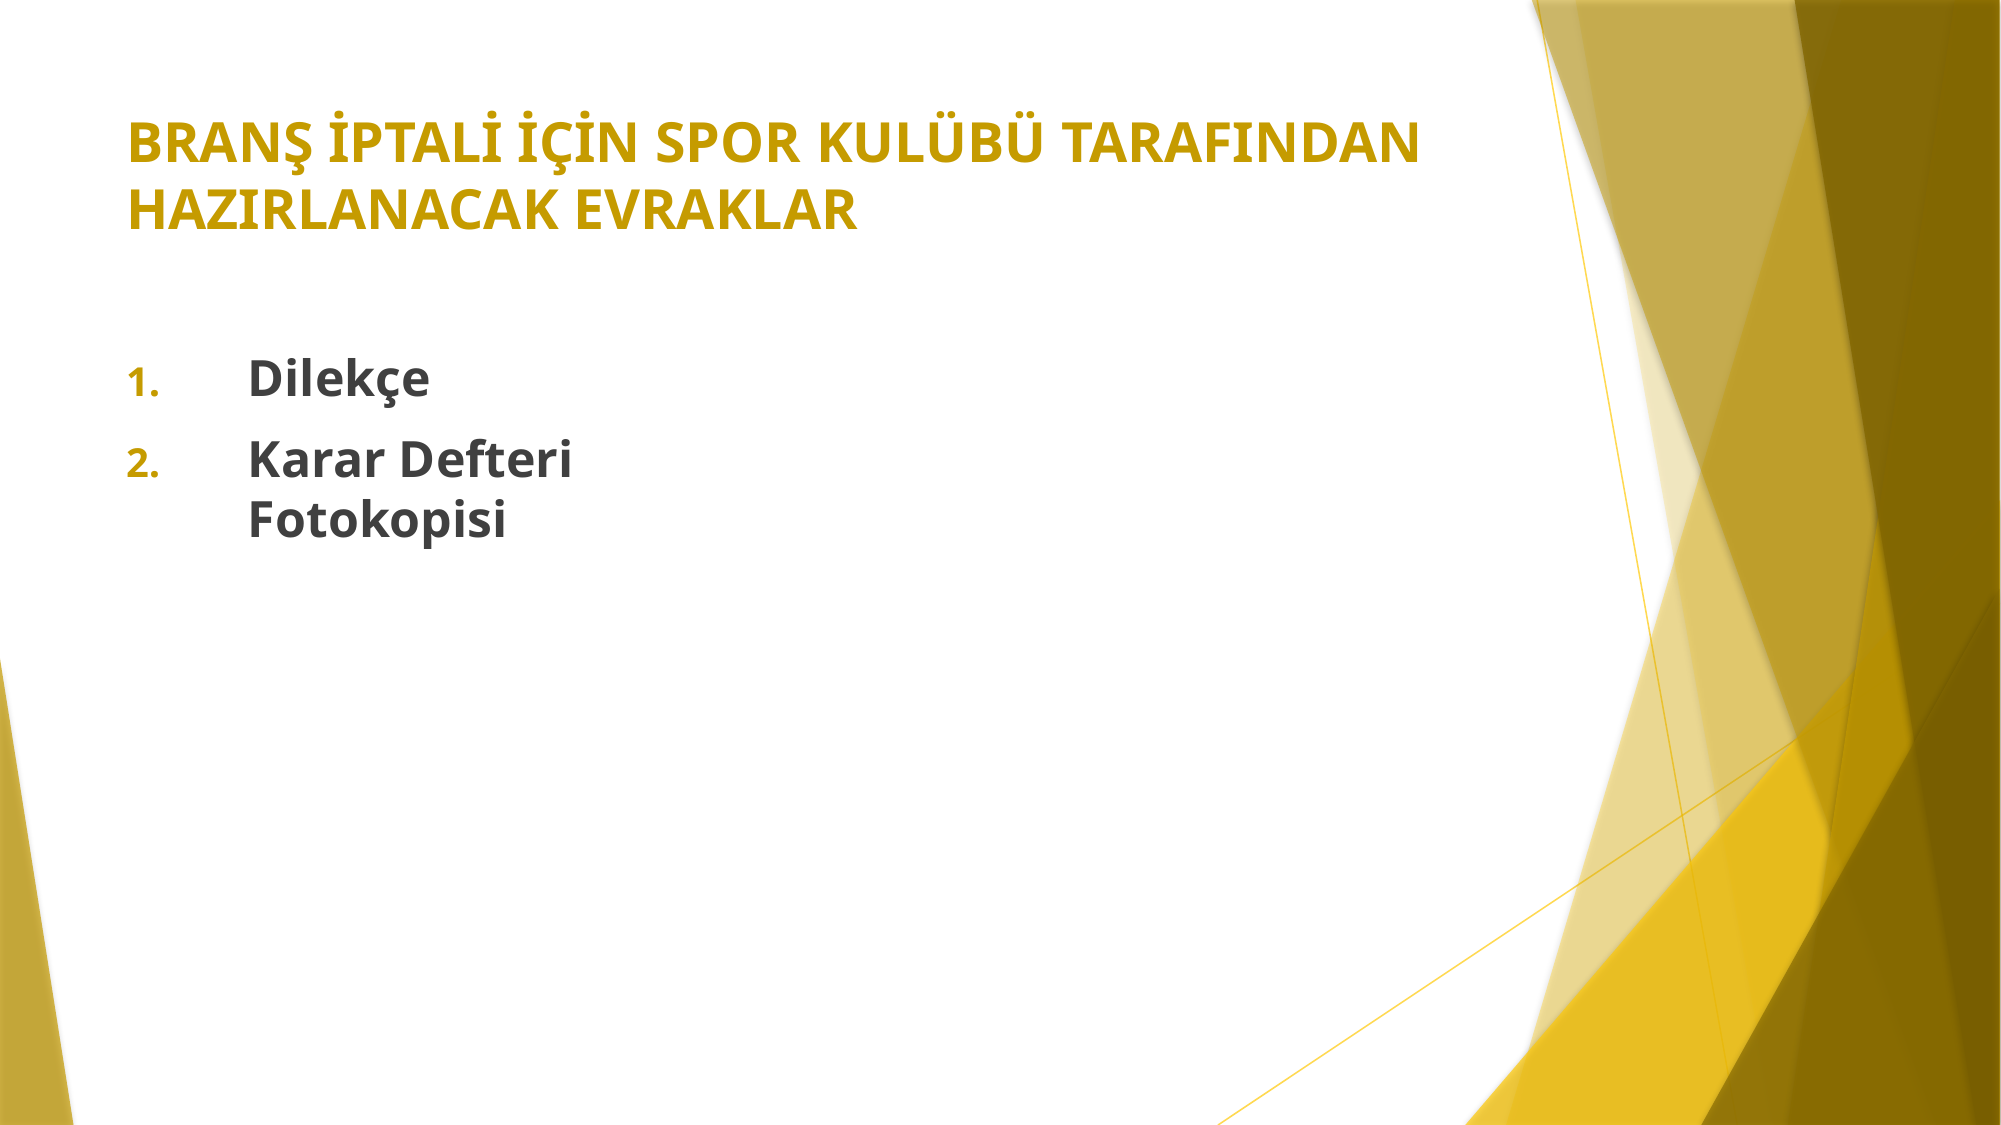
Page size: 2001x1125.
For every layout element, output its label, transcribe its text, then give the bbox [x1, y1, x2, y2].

list Dilekçe Karar Defteri Fotokopisi [111, 339, 829, 577]
title BRANŞ İPTALİ İÇİN SPOR KULÜBÜ TARAFINDAN HAZIRLANACAK EVRAKLAR [111, 99, 1522, 317]
